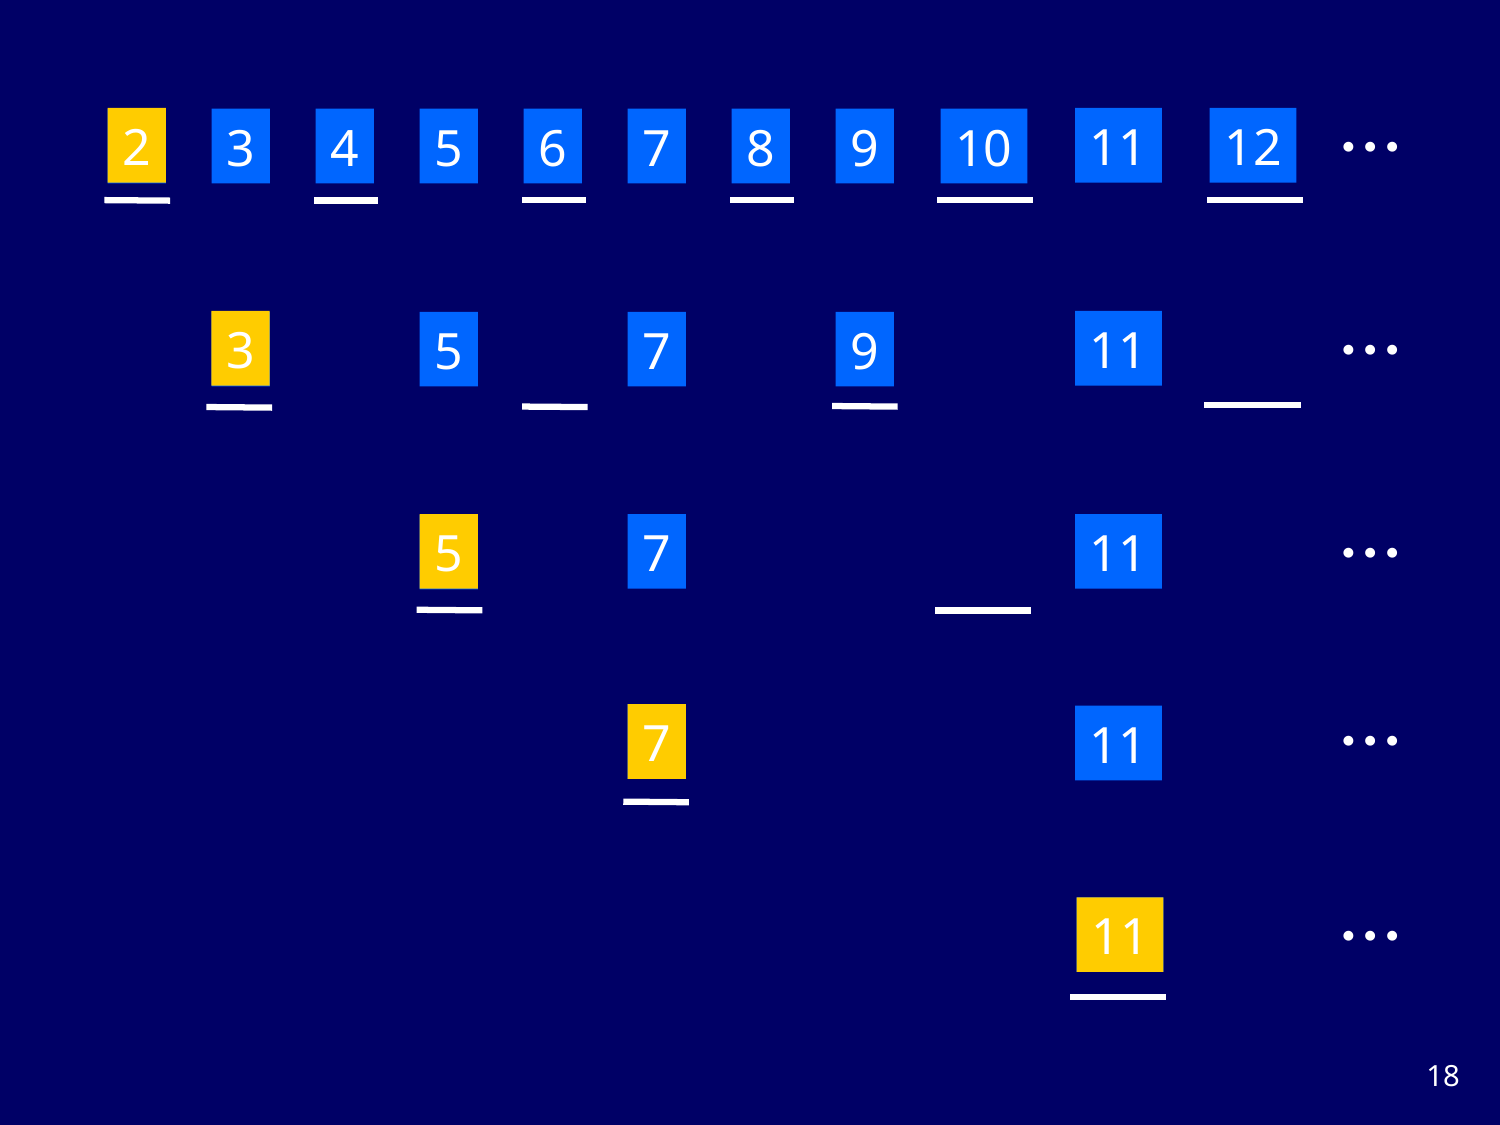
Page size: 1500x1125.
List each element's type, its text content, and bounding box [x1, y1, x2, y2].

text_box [626, 703, 1416, 782]
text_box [105, 107, 1416, 185]
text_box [210, 310, 1416, 388]
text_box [209, 404, 1298, 408]
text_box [1074, 897, 1416, 974]
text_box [418, 513, 1416, 591]
slide_number 17 [1374, 1049, 1476, 1101]
